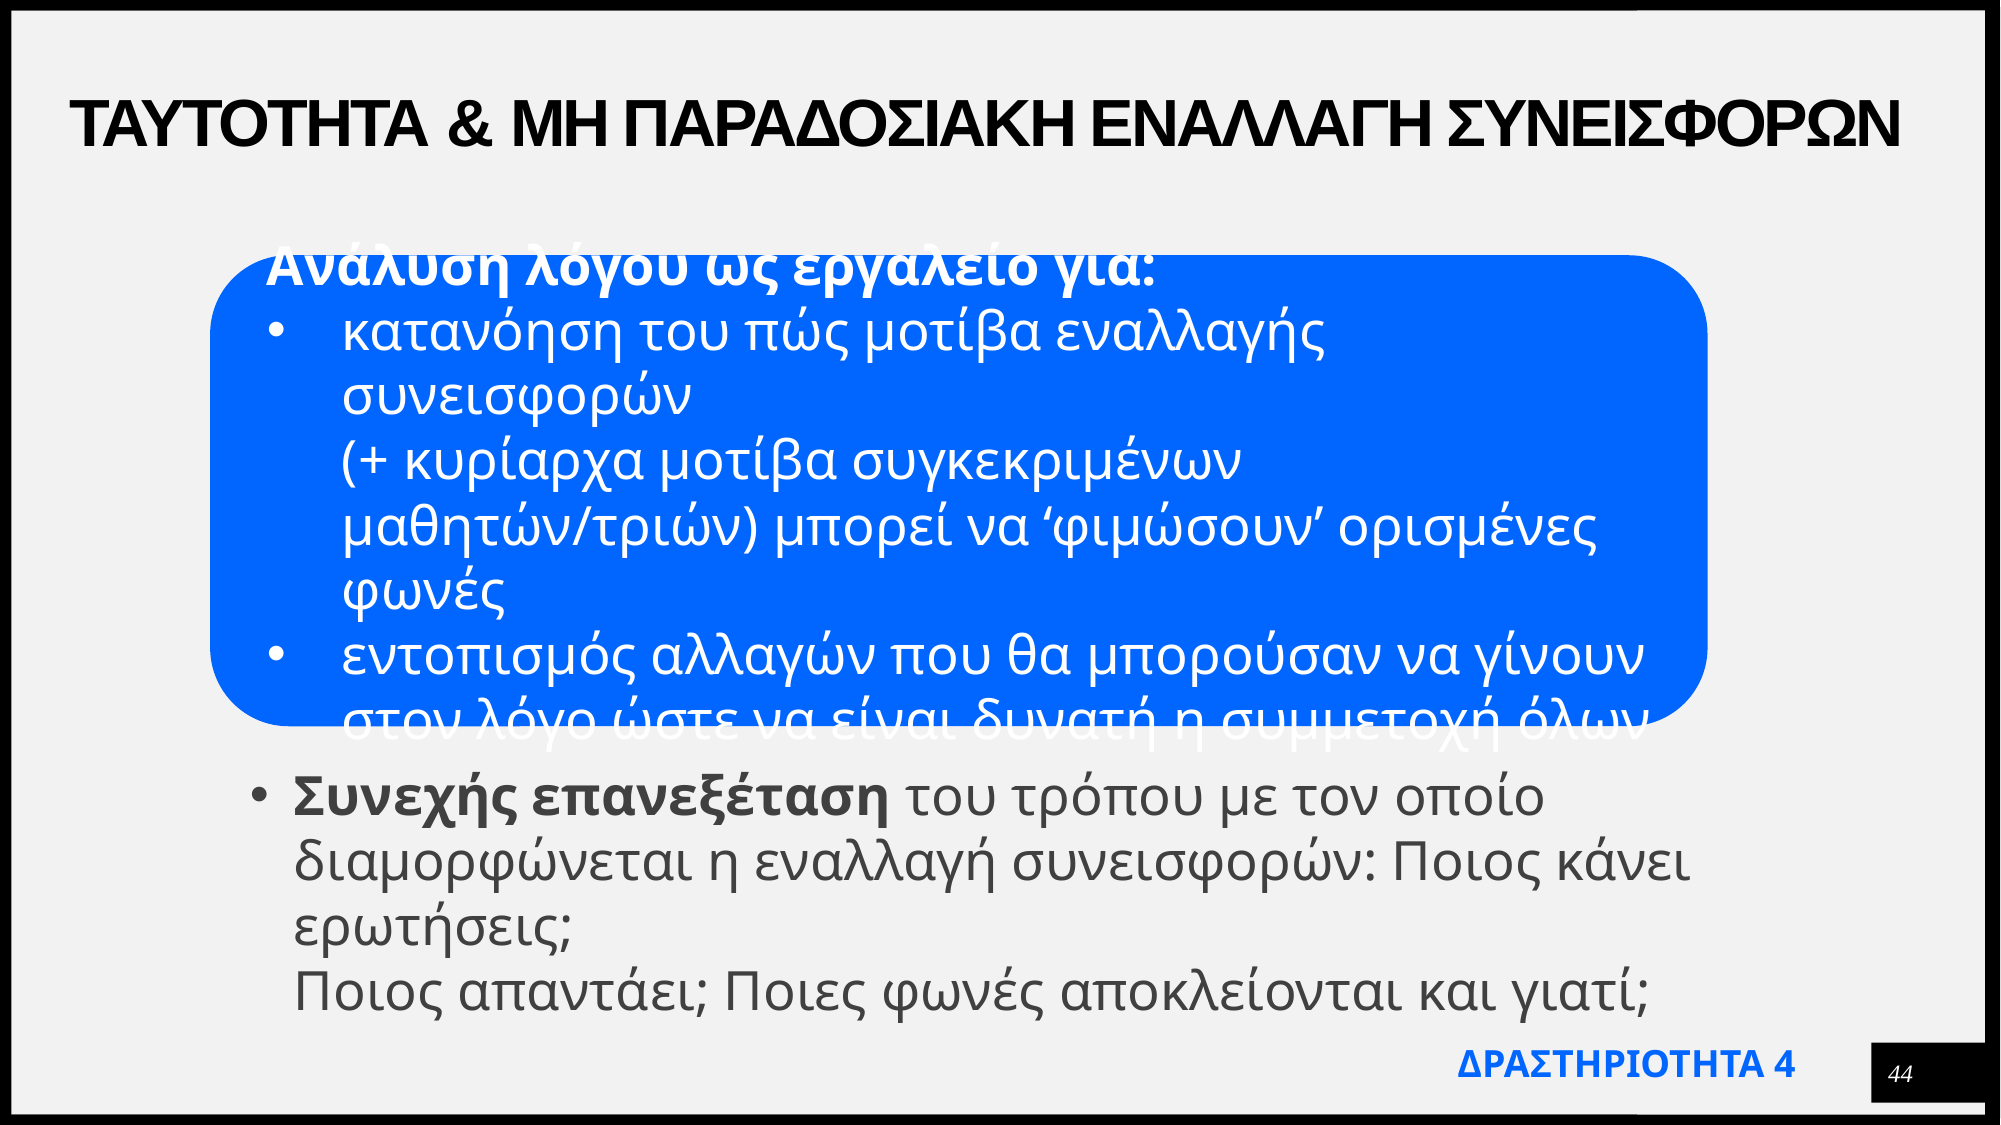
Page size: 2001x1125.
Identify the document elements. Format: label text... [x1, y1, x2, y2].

slide_number 44 [1877, 1050, 1924, 1096]
list Συνεχής επανεξέταση του τρόπου με τον οποίο διαμορφώνεται η εναλλαγή συνεισφορών: Ποιος κάνει ερωτήσεις; Ποιος απαντάει; Ποιες φωνές αποκλείονται και γιατί; [249, 710, 1773, 1073]
text_box Ανάλυση λόγου ως εργαλείο για: κατανόηση του πώς μοτίβα εναλλαγής συνεισφορών (+ κυρίαρχα μοτίβα συγκεκριμένων μαθητών/τριών) μπορεί να ‘φιμώσουν’ ορισμένες φωνές εντοπισμός αλλαγών που θα μπορούσαν να γίνουν στον λόγο ώστε να είναι δυνατή η συμμετοχή όλων [209, 254, 1709, 727]
title ταυτοτητα & μη παραδοσιακη εναλλαγη συνεισφορων [69, 62, 1913, 188]
text_box ΔΡΑΣΤΗΡΙΟΤΗΤΑ 4 [1442, 1032, 1859, 1092]
